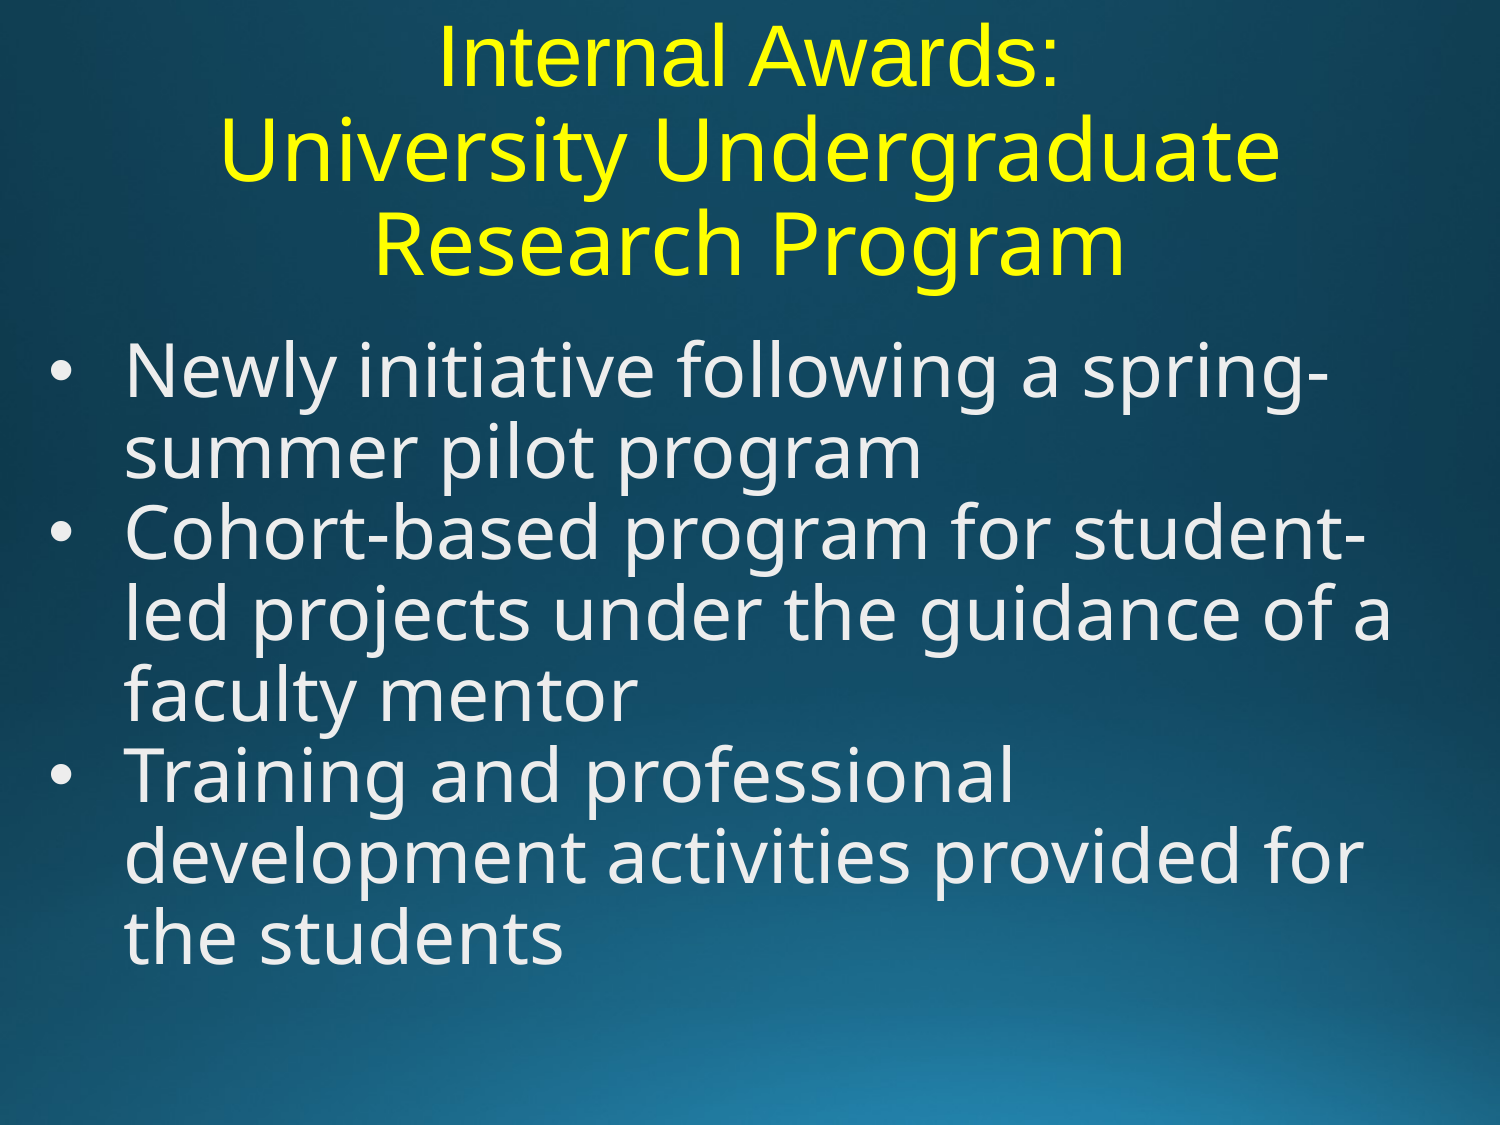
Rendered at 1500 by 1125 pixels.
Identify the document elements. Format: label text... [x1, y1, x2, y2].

list Newly initiative following a spring-summer pilot program Cohort-based program for student-led projects under the guidance of a faculty mentor Training and professional development activities provided for the students [33, 325, 1467, 960]
title Internal Awards: University Undergraduate Research Program [26, 32, 1474, 274]
picture [0, 0, 1500, 1125]
